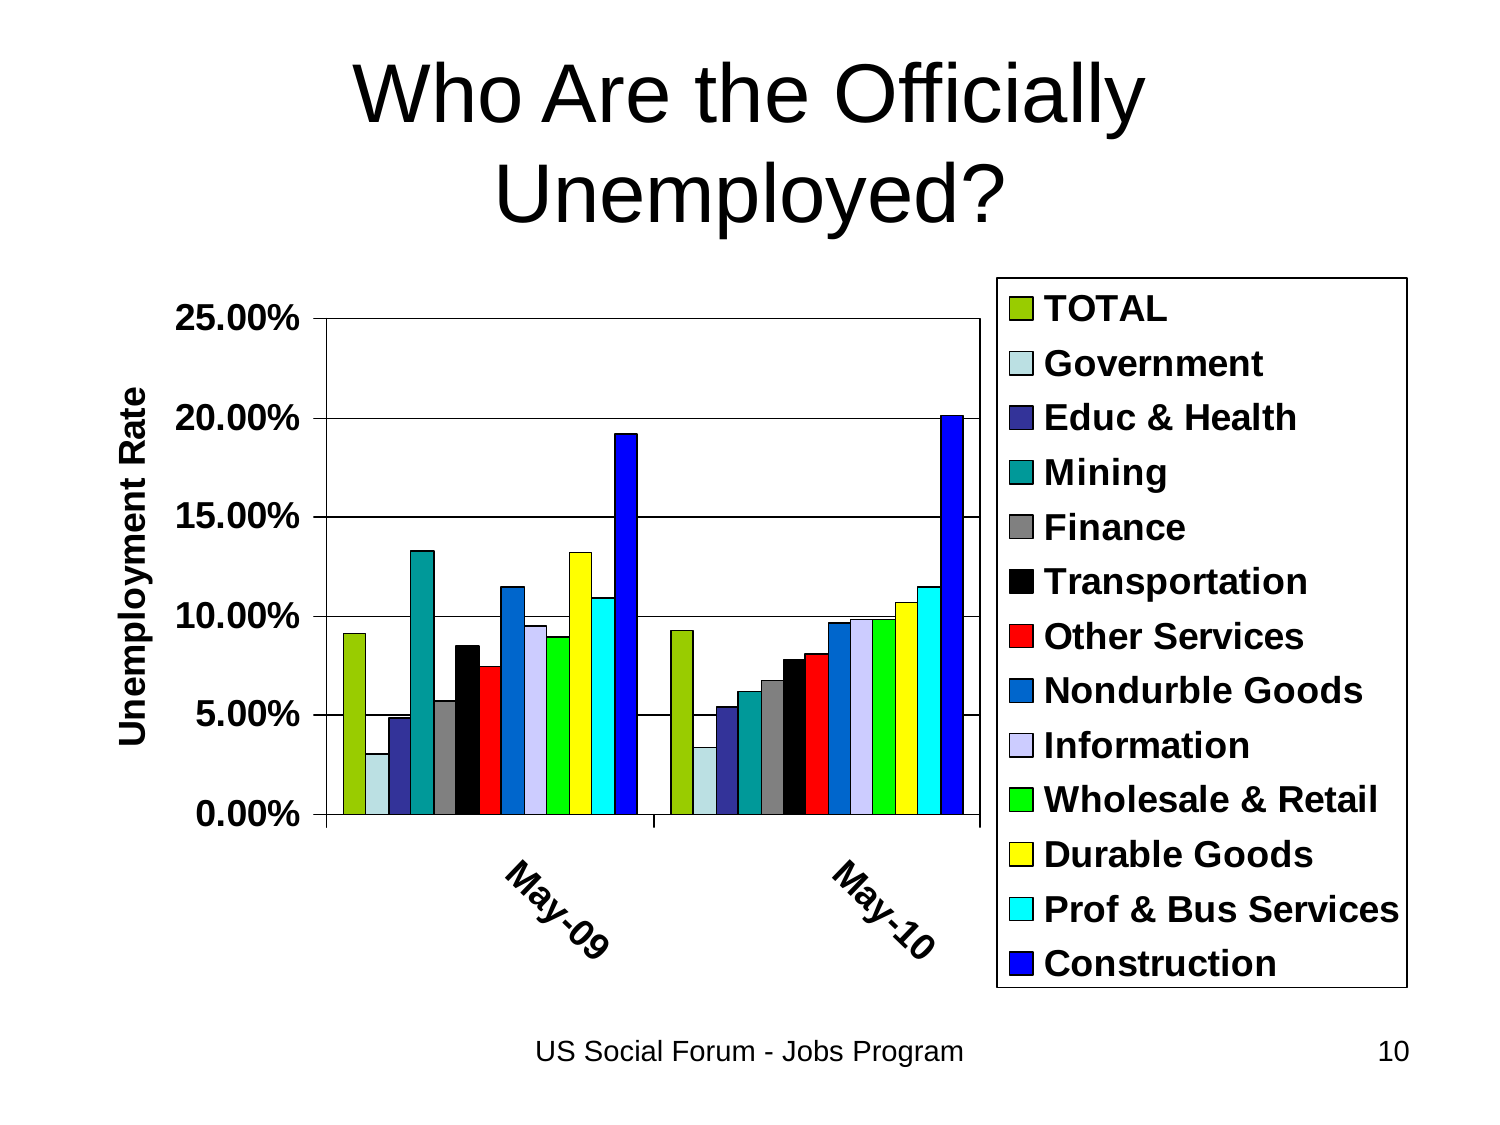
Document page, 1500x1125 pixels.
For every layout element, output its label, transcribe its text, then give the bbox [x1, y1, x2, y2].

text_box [76, 262, 1424, 1006]
slide_number 10 [1074, 1024, 1425, 1103]
footer US Social Forum - Jobs Program [512, 1024, 988, 1103]
title Who Are the Officially Unemployed? [75, 45, 1425, 233]
